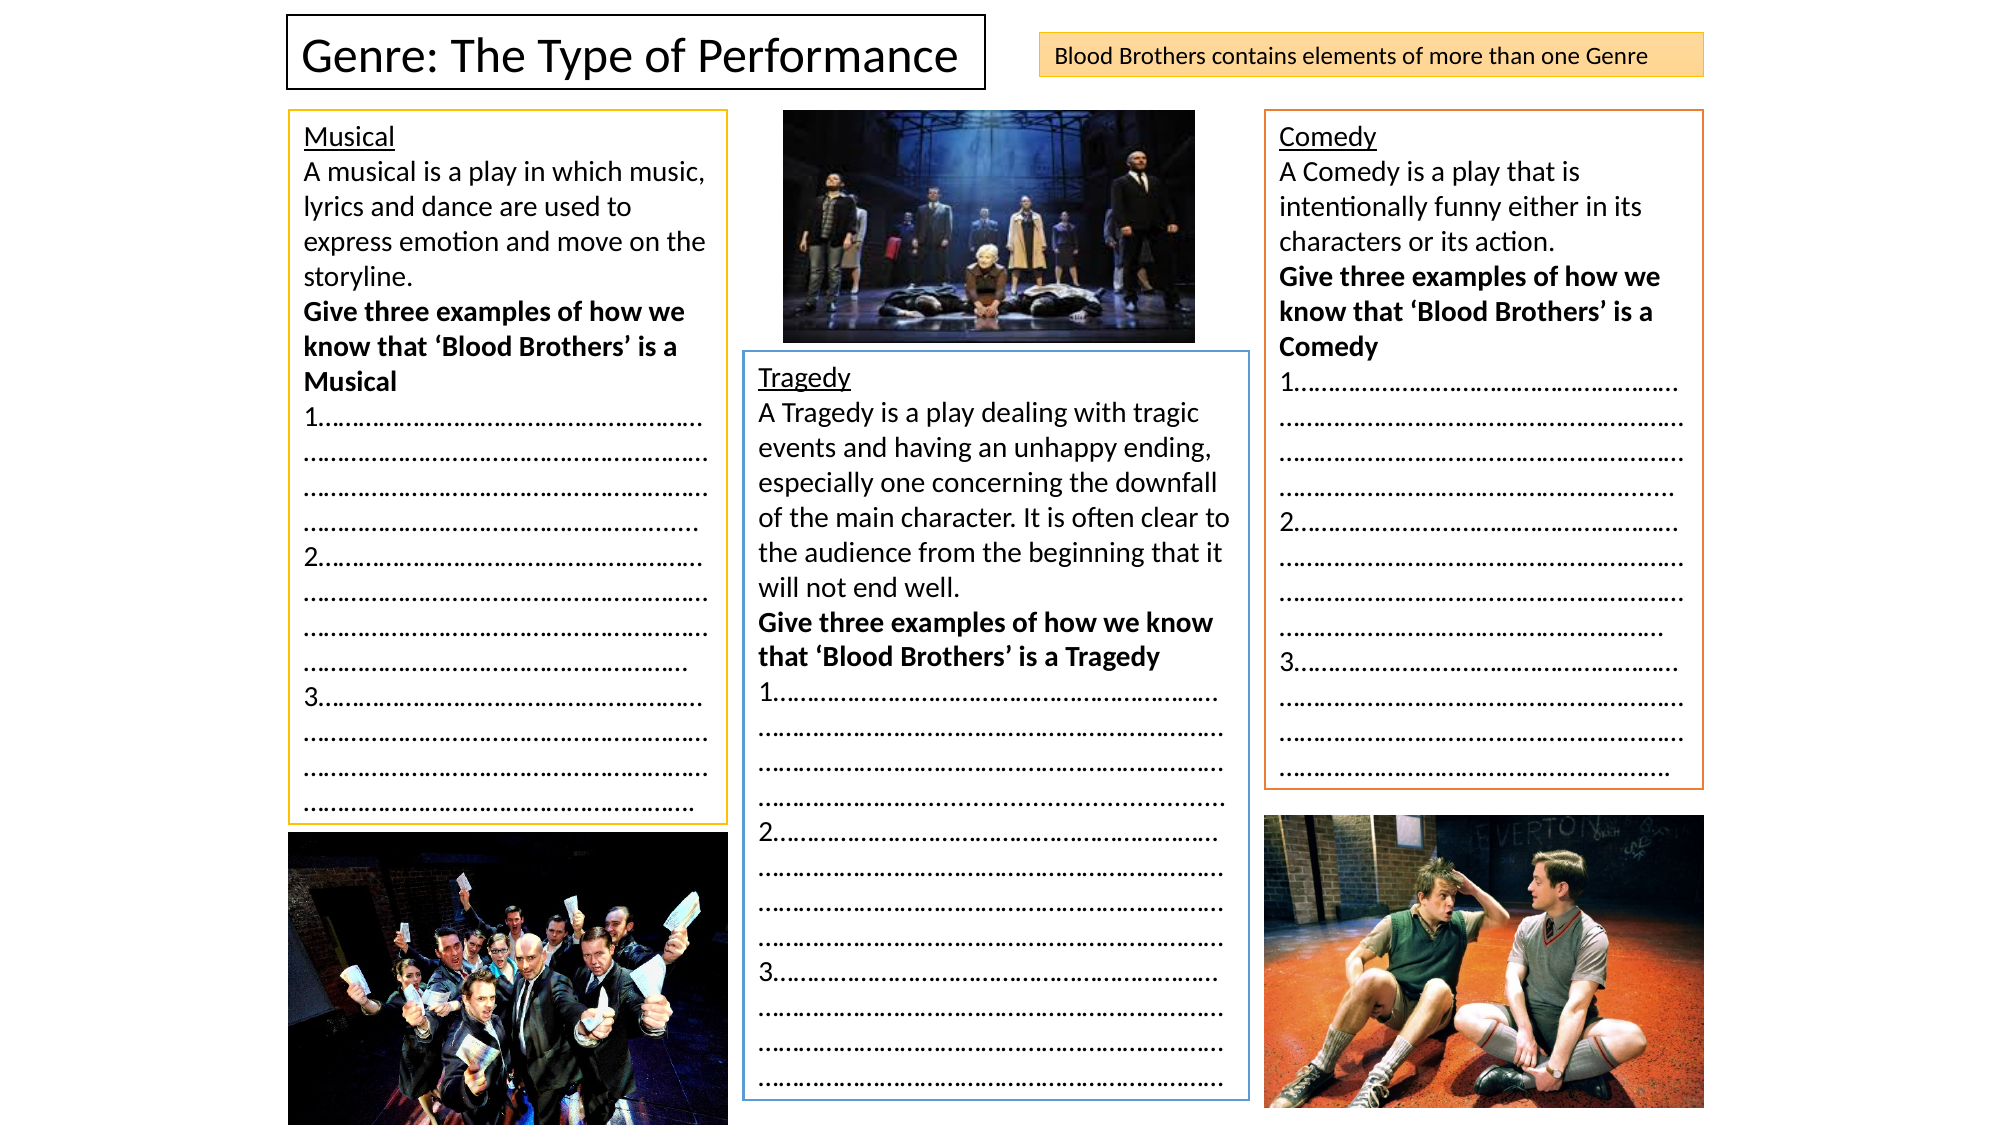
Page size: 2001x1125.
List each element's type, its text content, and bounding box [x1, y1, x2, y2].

picture [783, 110, 1195, 343]
picture [1264, 815, 1704, 1109]
text_box Tragedy A Tragedy is a play dealing with tragic events and having an unhappy ending, especially one concerning the downfall of the main character. It is often clear to the audience from the beginning that it will not end well. Give three examples of how we know that ‘Blood Brothers’ is a Tragedy 1…………………………………………………………………………………………………………………………………………………………………………………………………………......................................... 2………………………………………………………………………………………………………………………………………………………………………………………………………………………………………………… 3………………………………………………………………………………………………………………………………………………………………………………………………………………………………………………… [742, 350, 1250, 1101]
text_box Genre: The Type of Performance [286, 14, 986, 90]
text_box Musical A musical is a play in which music, lyrics and dance are used to express emotion and move on the storyline. Give three examples of how we know that ‘Blood Brothers’ is a Musical 1…………………………………………………………………………………………………………………………………………………………………………………………………………....... 2……………………………………………………………………………………………………………………………………………………………………………………………………………… 3………………………………………………………………………………………………………………………………………………………………………………………………………………. [288, 109, 728, 825]
picture [288, 832, 728, 1125]
text_box Comedy A Comedy is a play that is intentionally funny either in its characters or its action. Give three examples of how we know that ‘Blood Brothers’ is a Comedy 1…………………………………………………………………………………………………………………………………………………………………………………………………………....... 2……………………………………………………………………………………………………………………………………………………………………………………………………………… 3………………………………………………………………………………………………………………………………………………………………………………………………………………. [1264, 109, 1704, 790]
text_box Blood Brothers contains elements of more than one Genre [1039, 32, 1704, 77]
